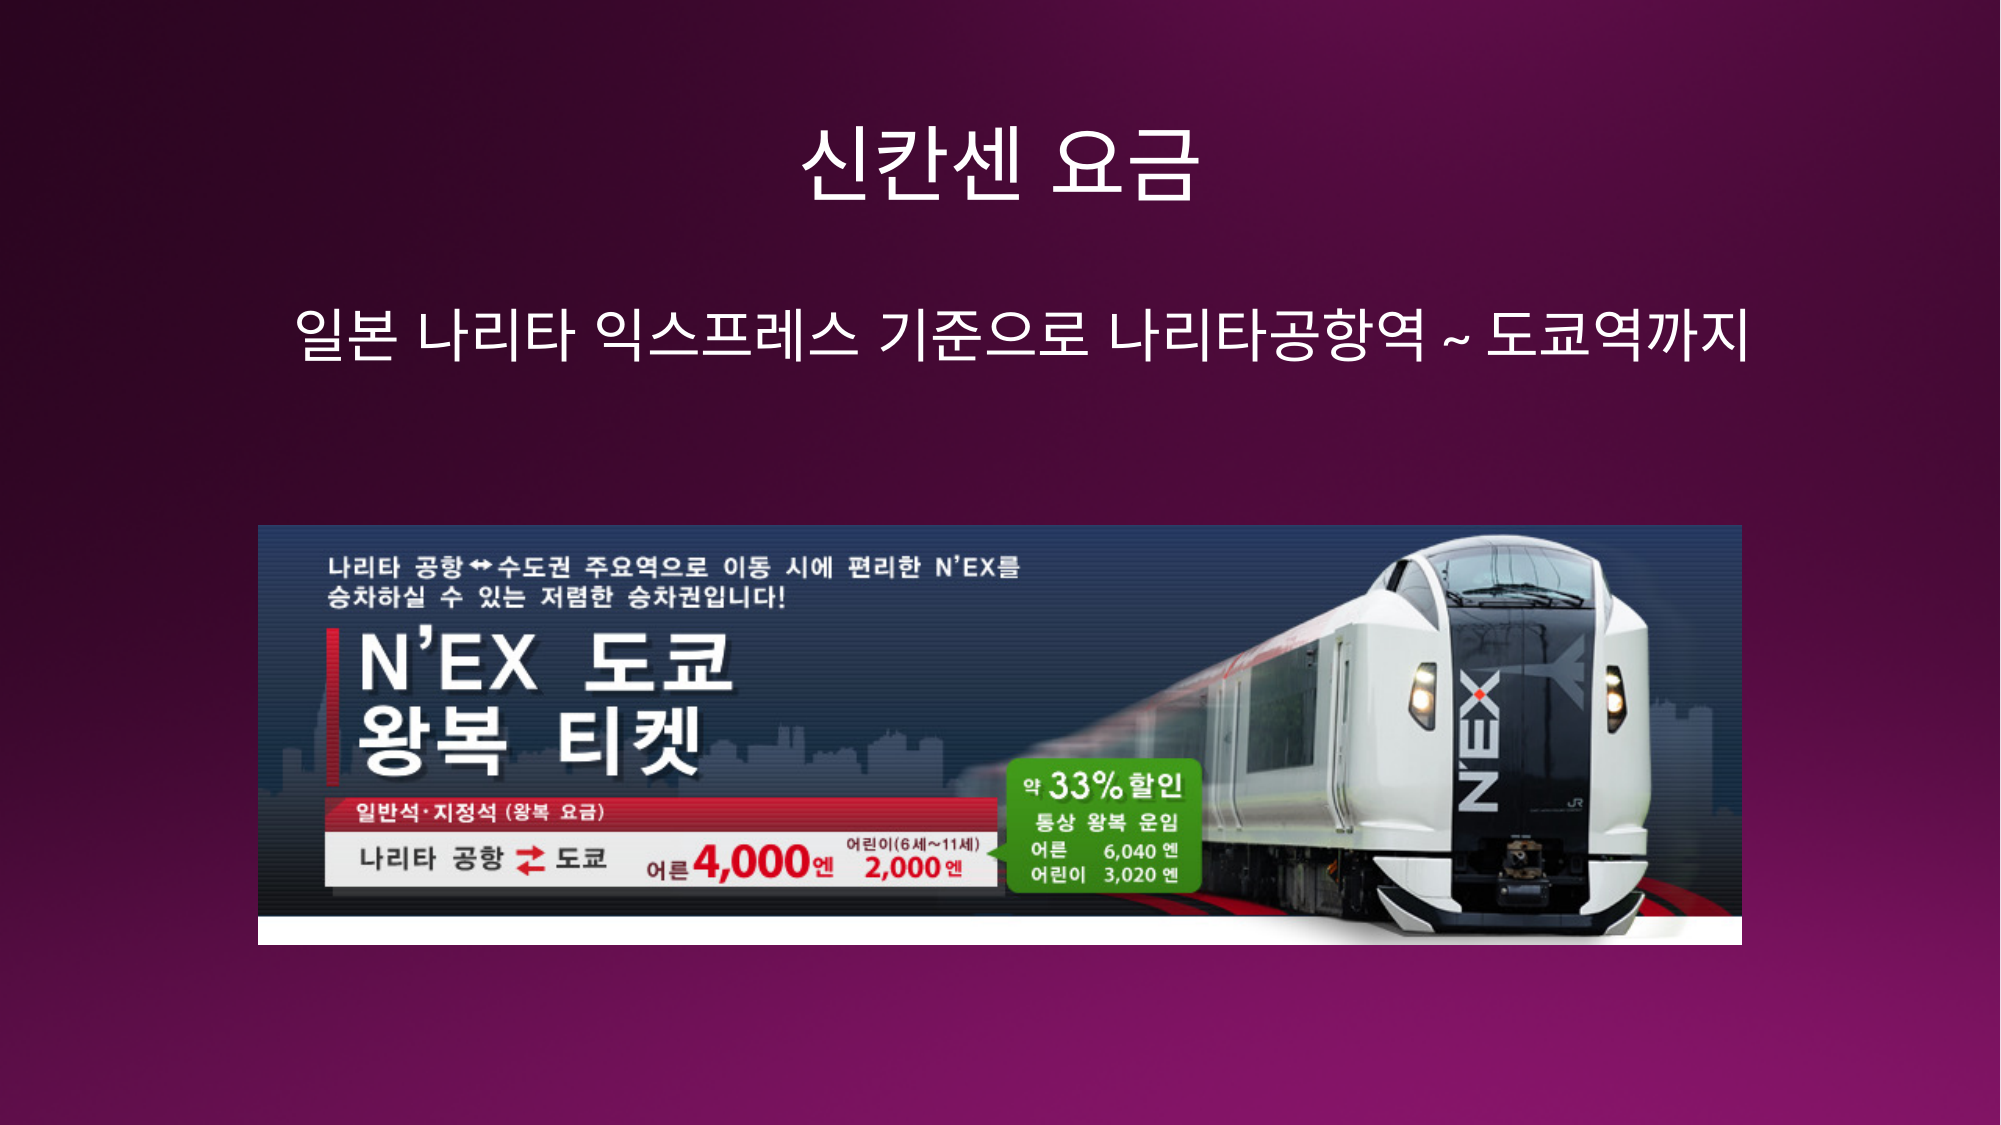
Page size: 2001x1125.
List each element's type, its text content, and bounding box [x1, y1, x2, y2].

list 일본 나리타 익스프레스 기준으로 나리타공항역~도쿄역까지 [183, 299, 1863, 390]
picture [0, 0, 2001, 1125]
title 신칸센 요금 [137, 59, 1863, 278]
